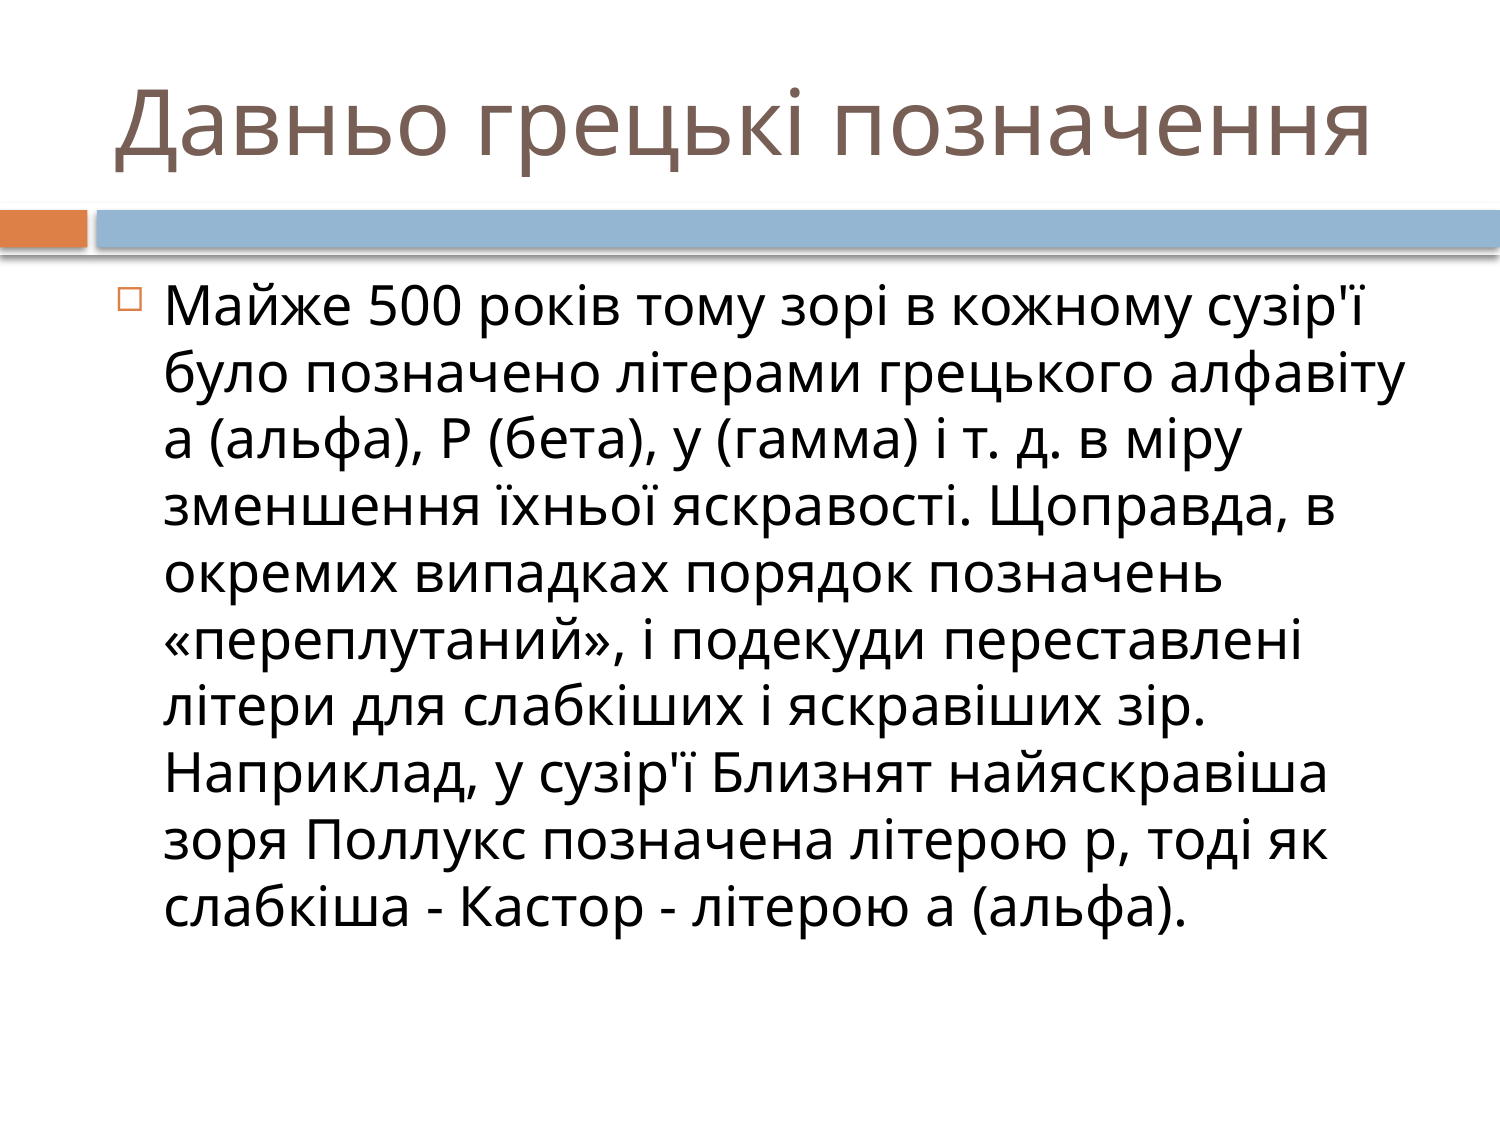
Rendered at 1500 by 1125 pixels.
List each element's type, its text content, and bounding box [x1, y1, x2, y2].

list Майже 500 років тому зорі в кожному сузір'ї було позначено літерами грецького алфавіту а (альфа), Р (бета), у (гамма) і т. д. в міру зменшення їхньої яскравості. Щоправда, в окремих випадках порядок позначень «переплутаний», і подекуди переставлені літери для слабкіших і яскравіших зір. Наприклад, у сузір'ї Близнят найяскравіша зоря Поллукс позначена літерою р, тоді як слабкіша - Кастор - літерою а (альфа). [100, 262, 1438, 1000]
title Давньо грецькі позначення [100, 37, 1438, 200]
